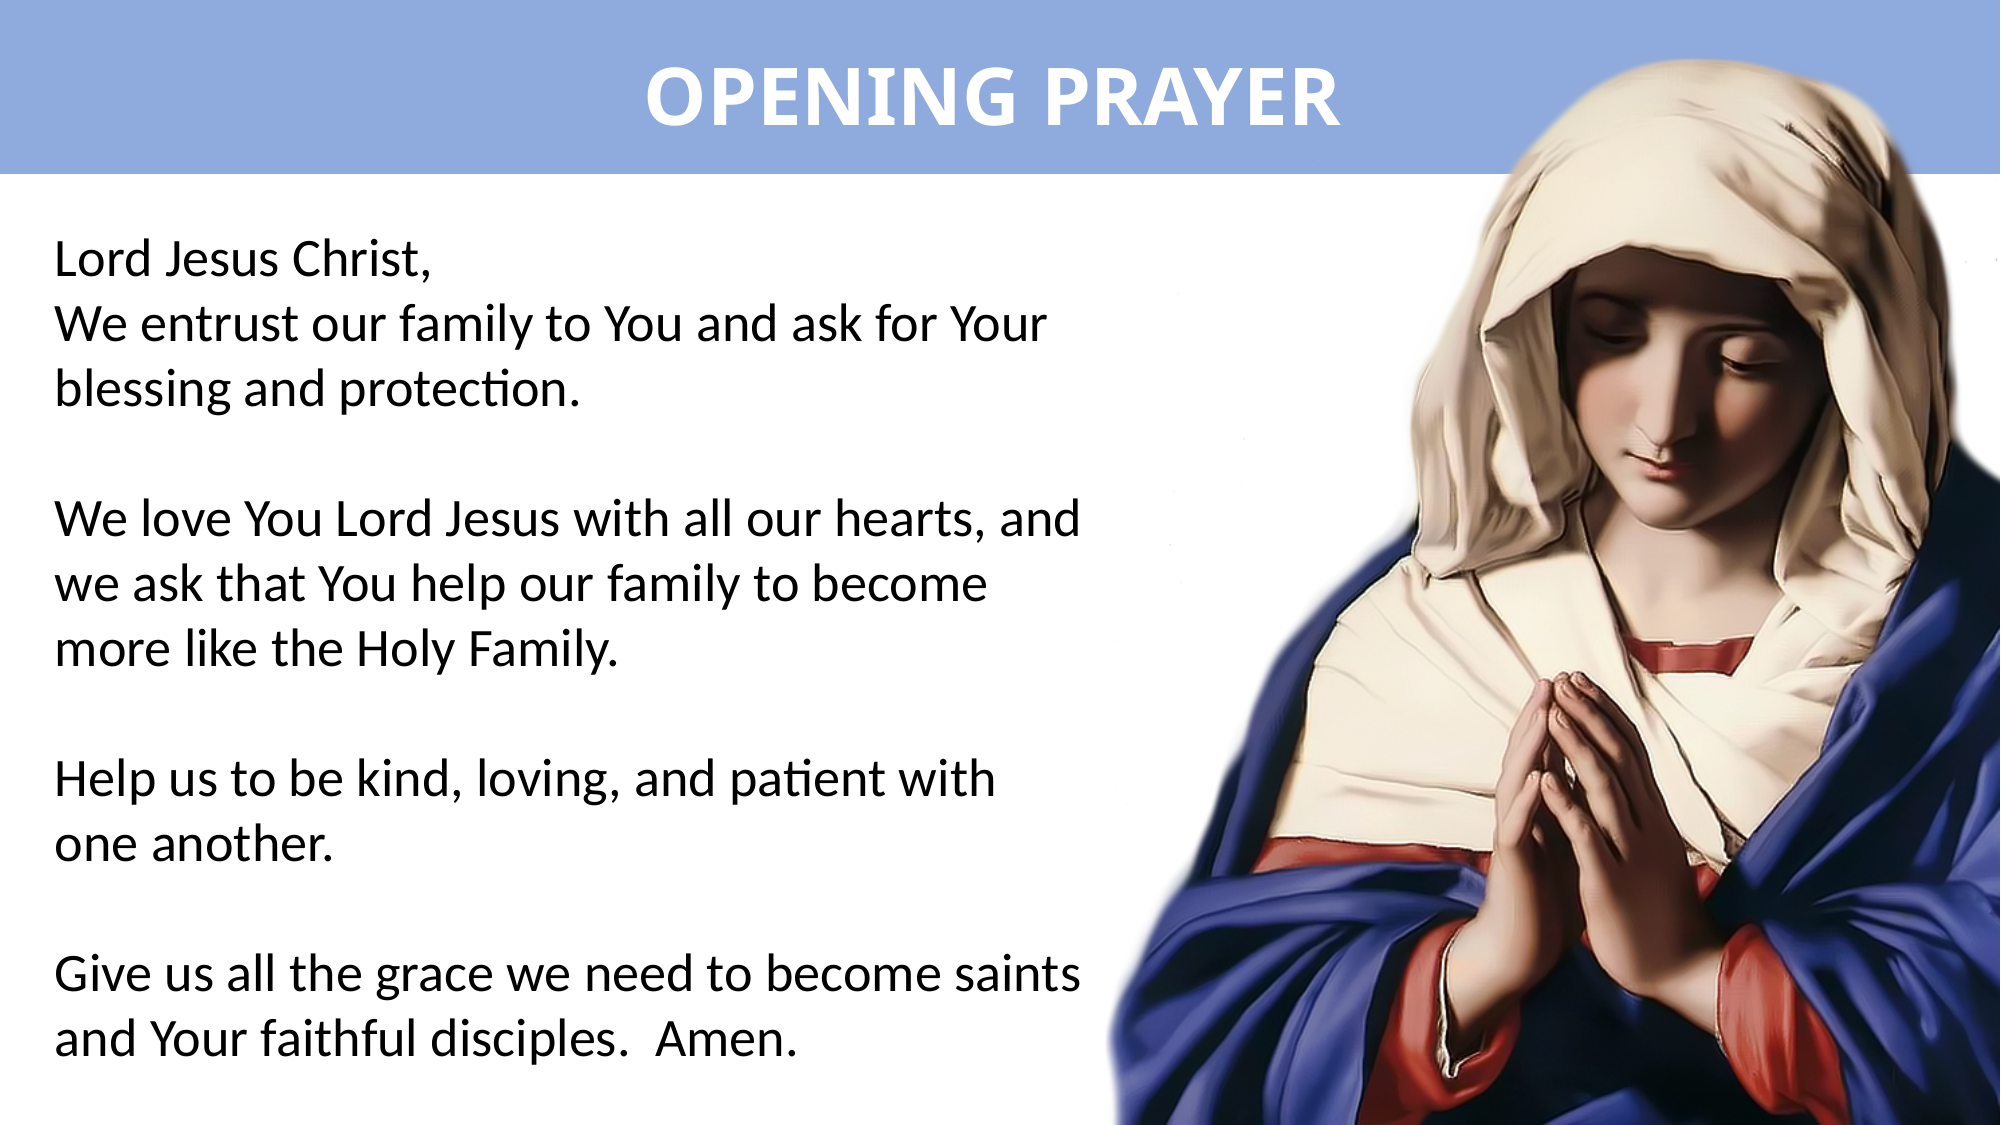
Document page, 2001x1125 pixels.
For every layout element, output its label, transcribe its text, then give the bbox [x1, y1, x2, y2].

text_box Lord Jesus Christ, We entrust our family to You and ask for Your blessing and protection. We love You Lord Jesus with all our hearts, and we ask that You help our family to become more like the Holy Family. Help us to be kind, loving, and patient with one another. Give us all the grace we need to become saints and Your faithful disciples. Amen. [40, 214, 927, 1075]
text_box [0, 0, 2000, 175]
picture [927, 52, 2000, 1125]
text_box Opening Prayer [456, 6, 1529, 253]
